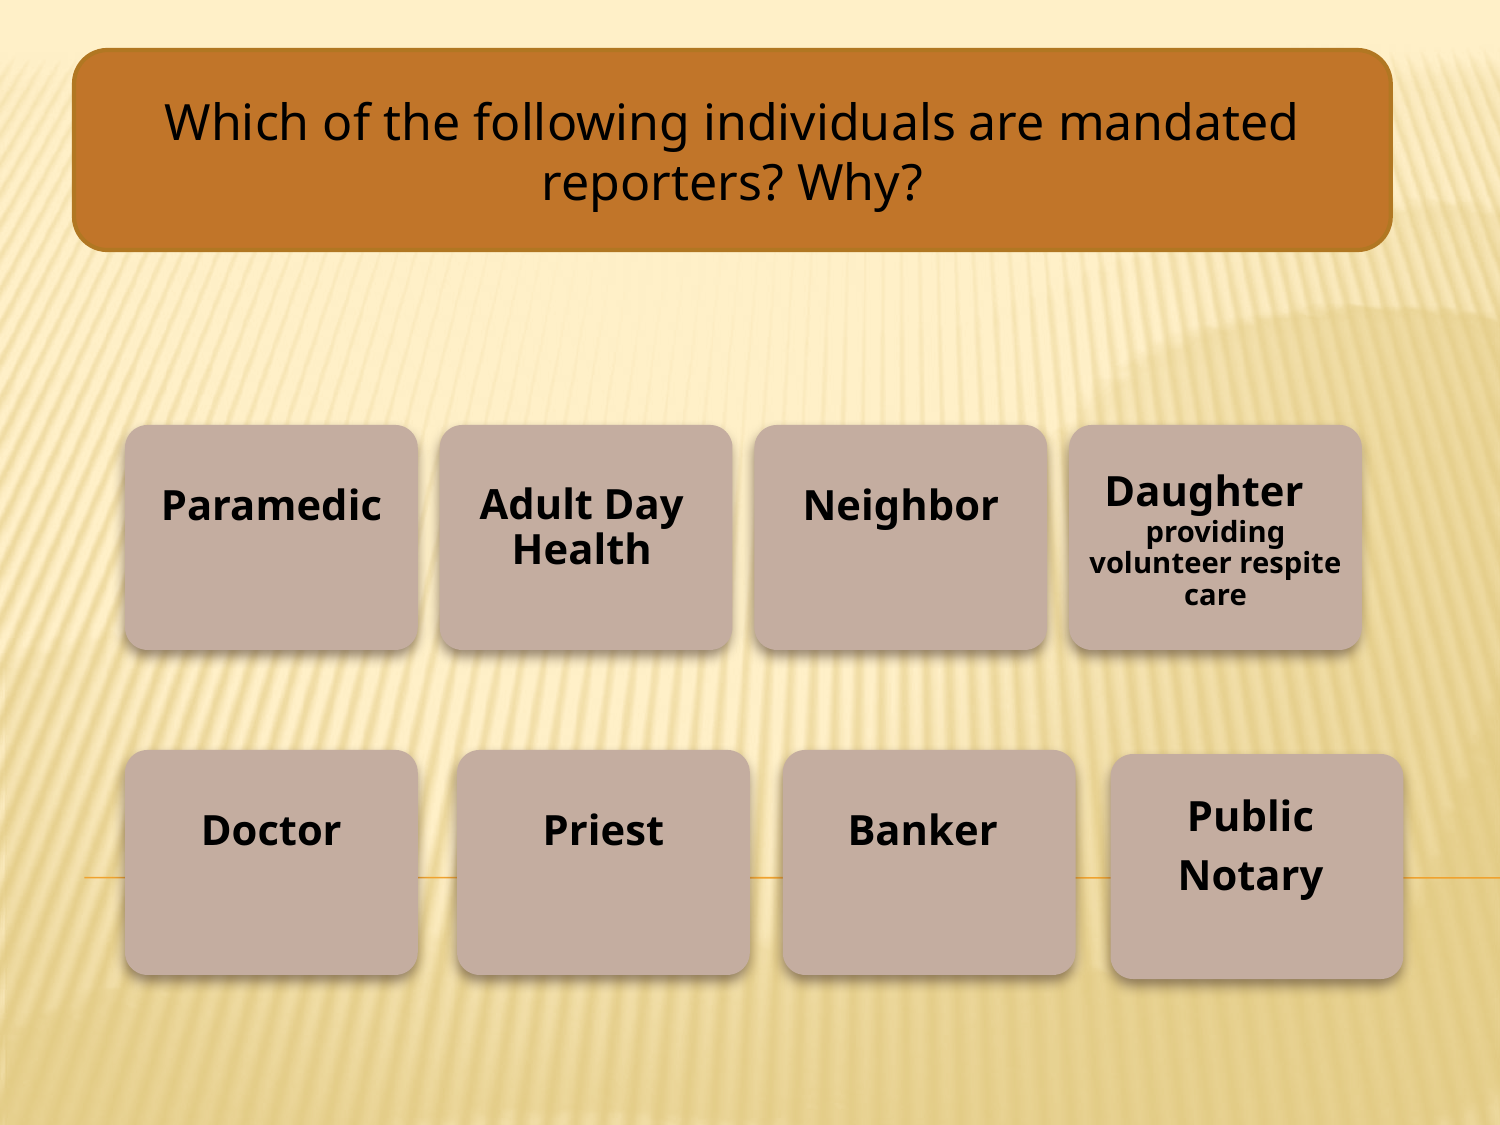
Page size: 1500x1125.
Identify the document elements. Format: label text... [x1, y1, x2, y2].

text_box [754, 424, 1048, 651]
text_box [124, 424, 419, 651]
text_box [435, 424, 733, 651]
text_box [124, 749, 419, 976]
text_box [1103, 753, 1404, 980]
text_box Which of the following individuals are mandated reporters? Why? [71, 47, 1393, 253]
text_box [776, 749, 1076, 976]
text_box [1068, 424, 1363, 651]
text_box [456, 749, 751, 976]
